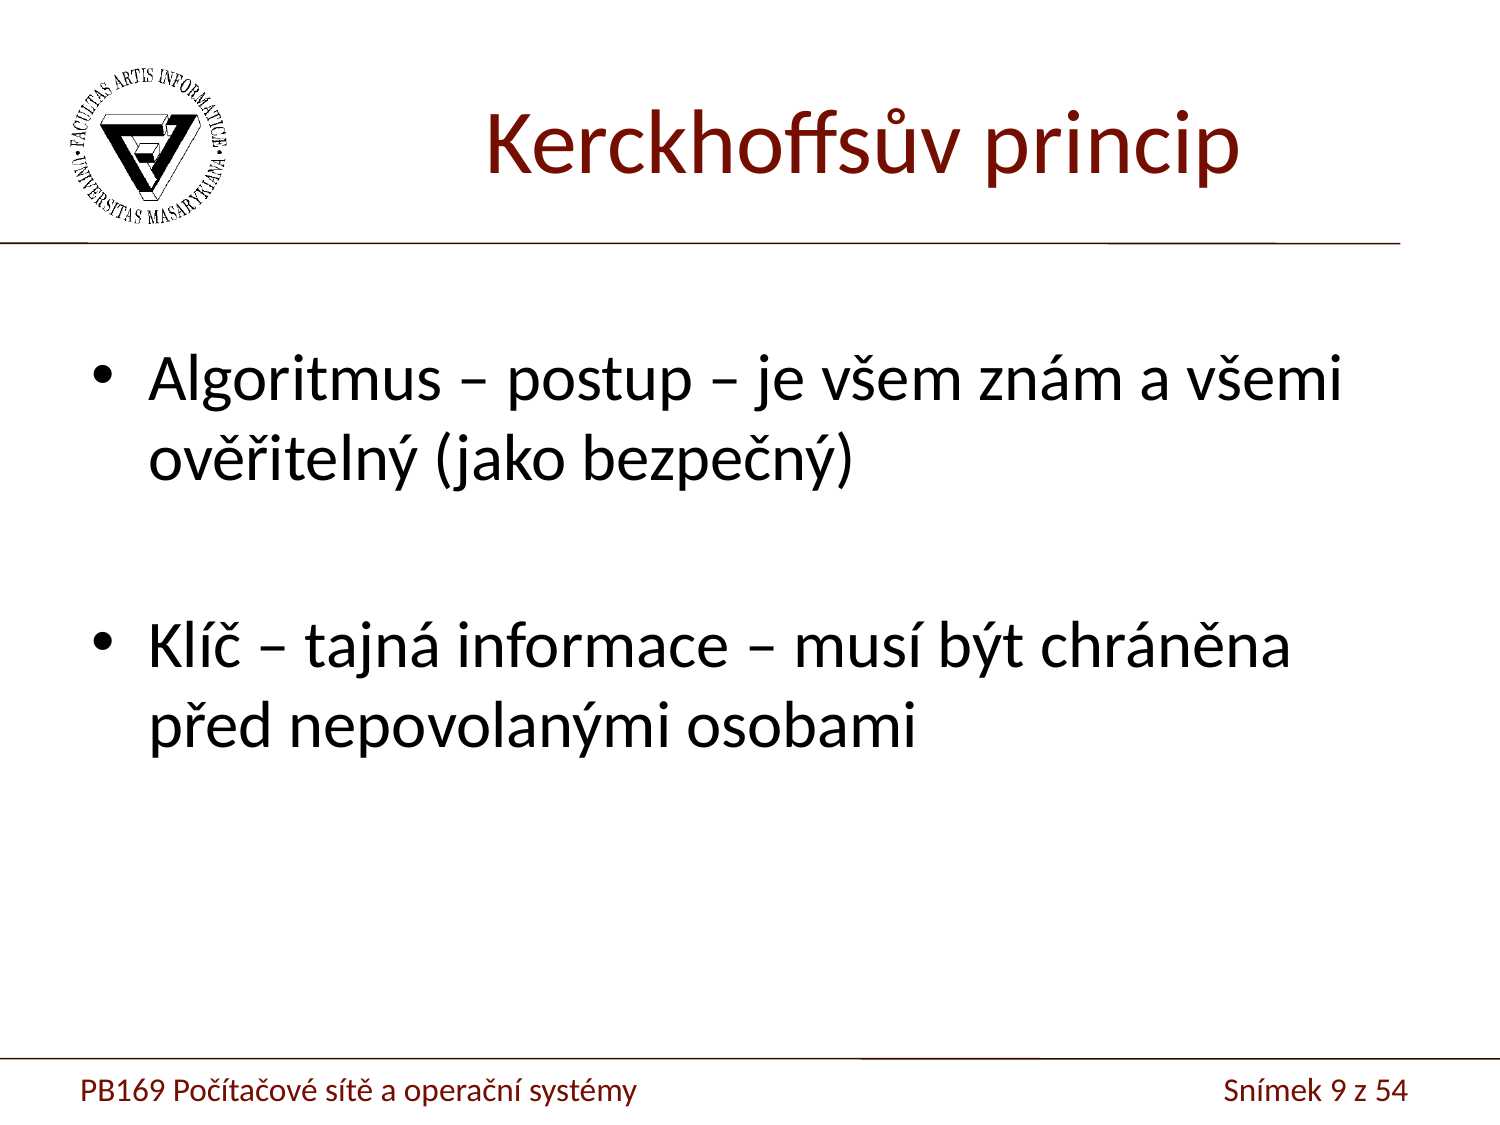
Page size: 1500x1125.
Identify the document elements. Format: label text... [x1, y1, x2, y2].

list Algoritmus – postup – je všem znám a všemi ověřitelný (jako bezpečný) Klíč – tajná informace – musí být chráněna před nepovolanými osobami [76, 326, 1424, 1035]
title Kerckhoffsův princip [289, 42, 1438, 231]
picture [70, 66, 231, 224]
